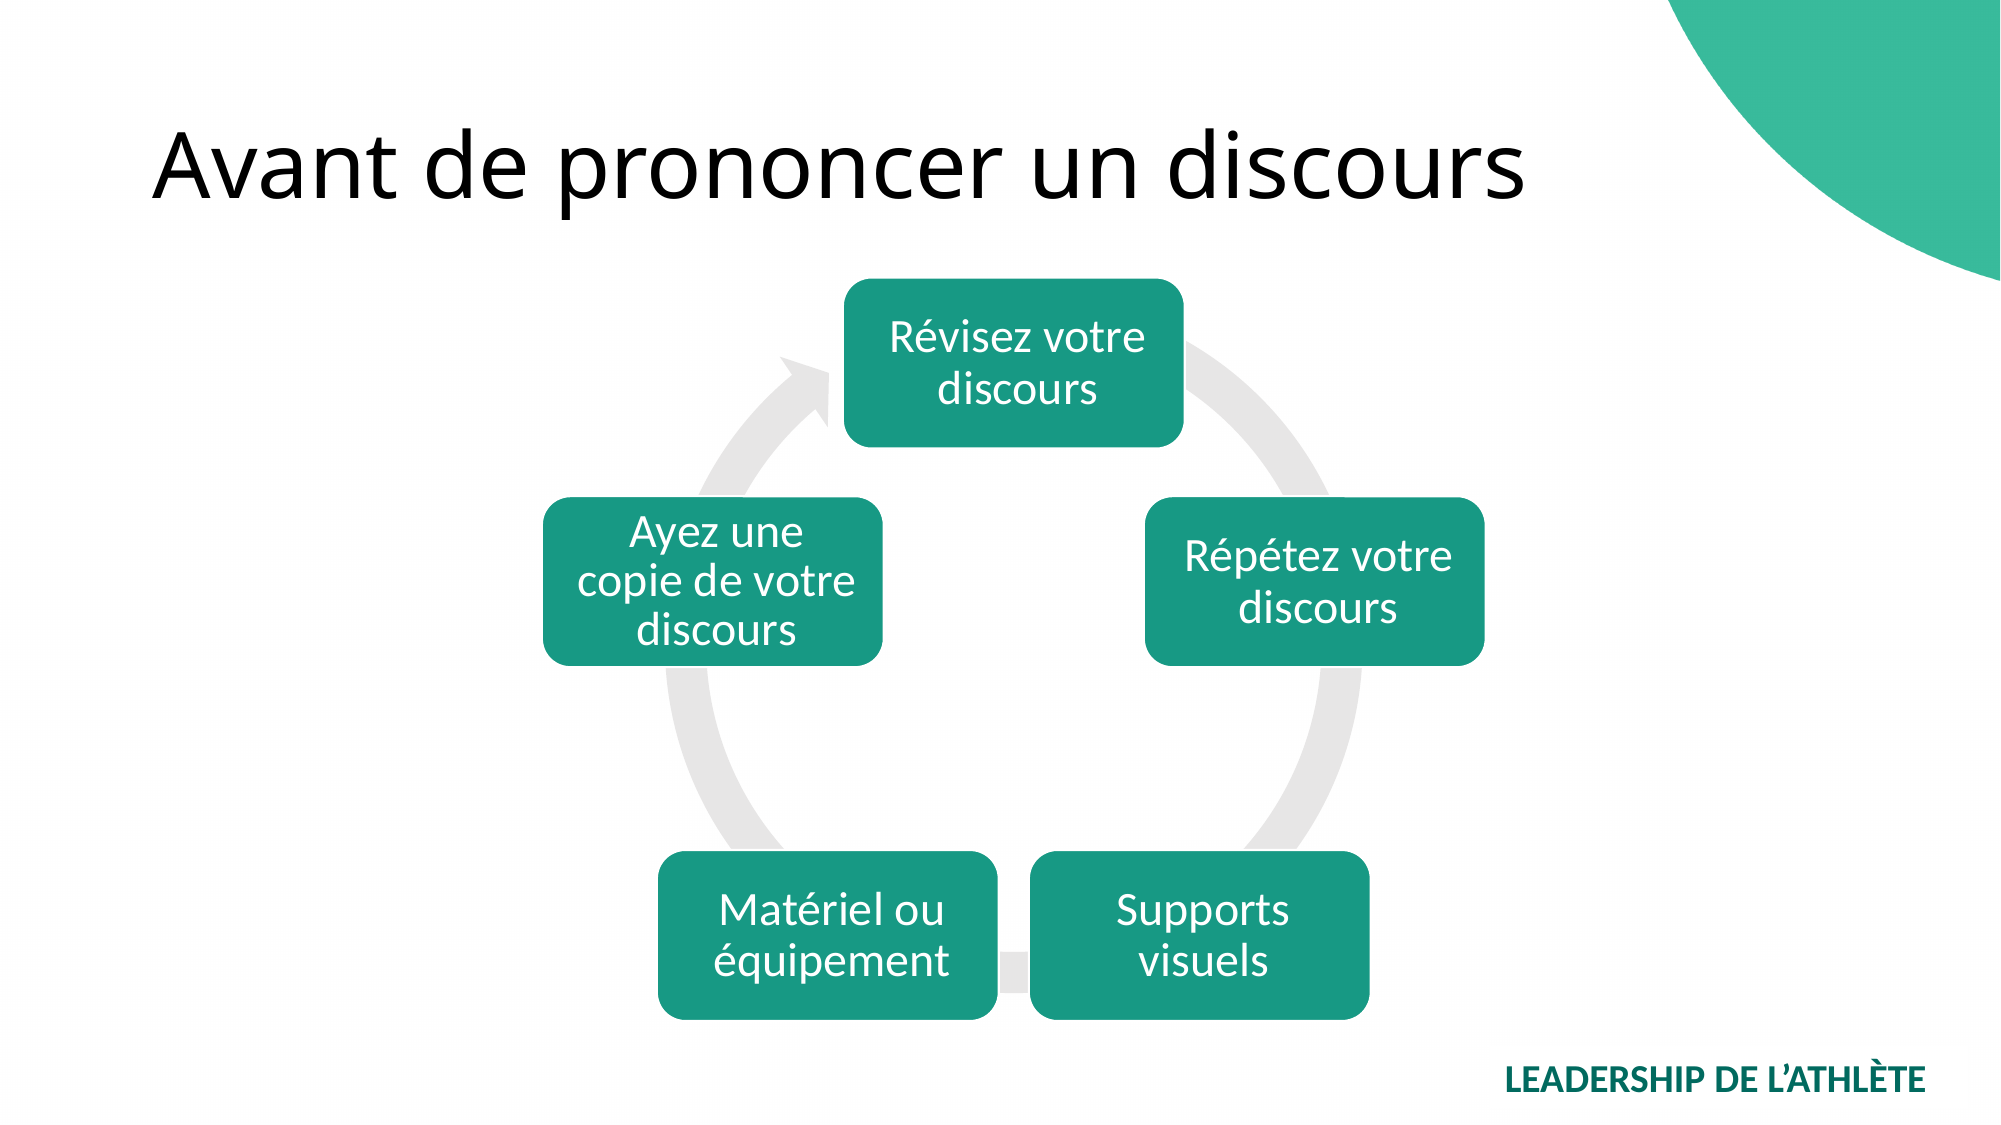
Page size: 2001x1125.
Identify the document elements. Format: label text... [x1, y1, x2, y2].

title Avant de prononcer un discours [137, 59, 1863, 278]
picture [0, 0, 2001, 1125]
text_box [501, 277, 1526, 1022]
text_box LEADERSHIP DE L’ATHLÈTE [1490, 1045, 1969, 1109]
